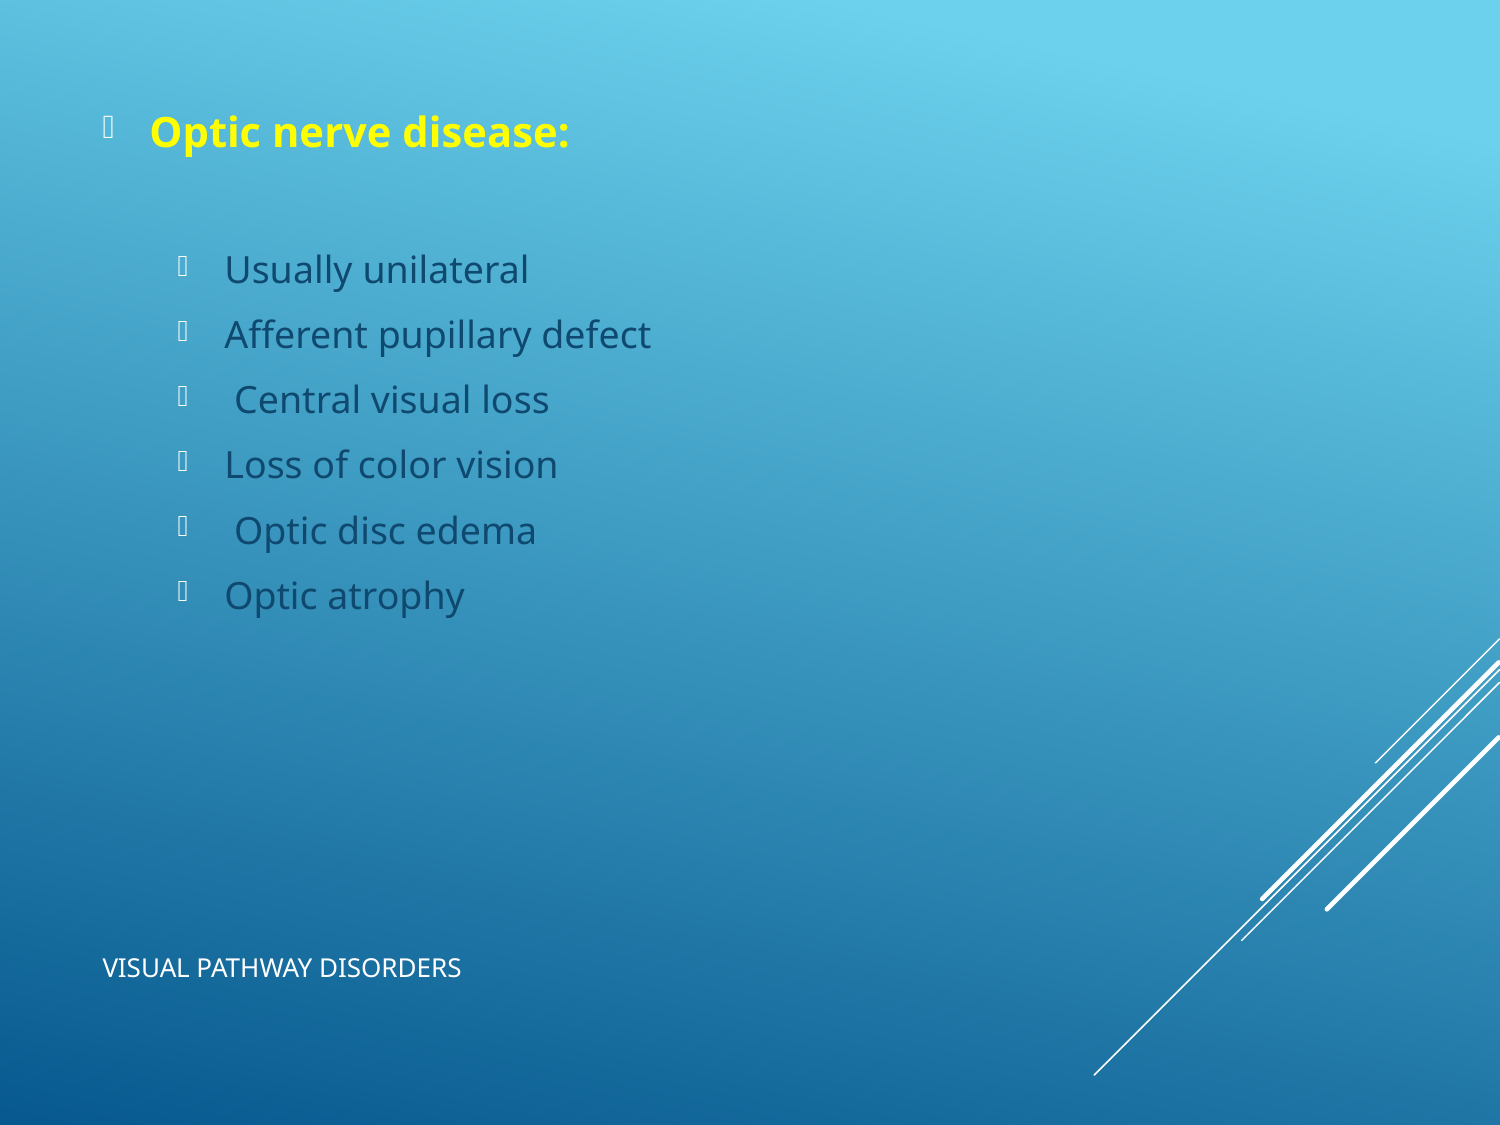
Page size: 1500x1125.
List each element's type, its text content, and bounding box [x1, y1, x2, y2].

title Visual pathway disorders [87, 849, 1430, 1023]
list Optic nerve disease: Usually unilateral Afferent pupillary defect Central visual loss Loss of color vision Optic disc edema Optic atrophy [87, 87, 1163, 706]
